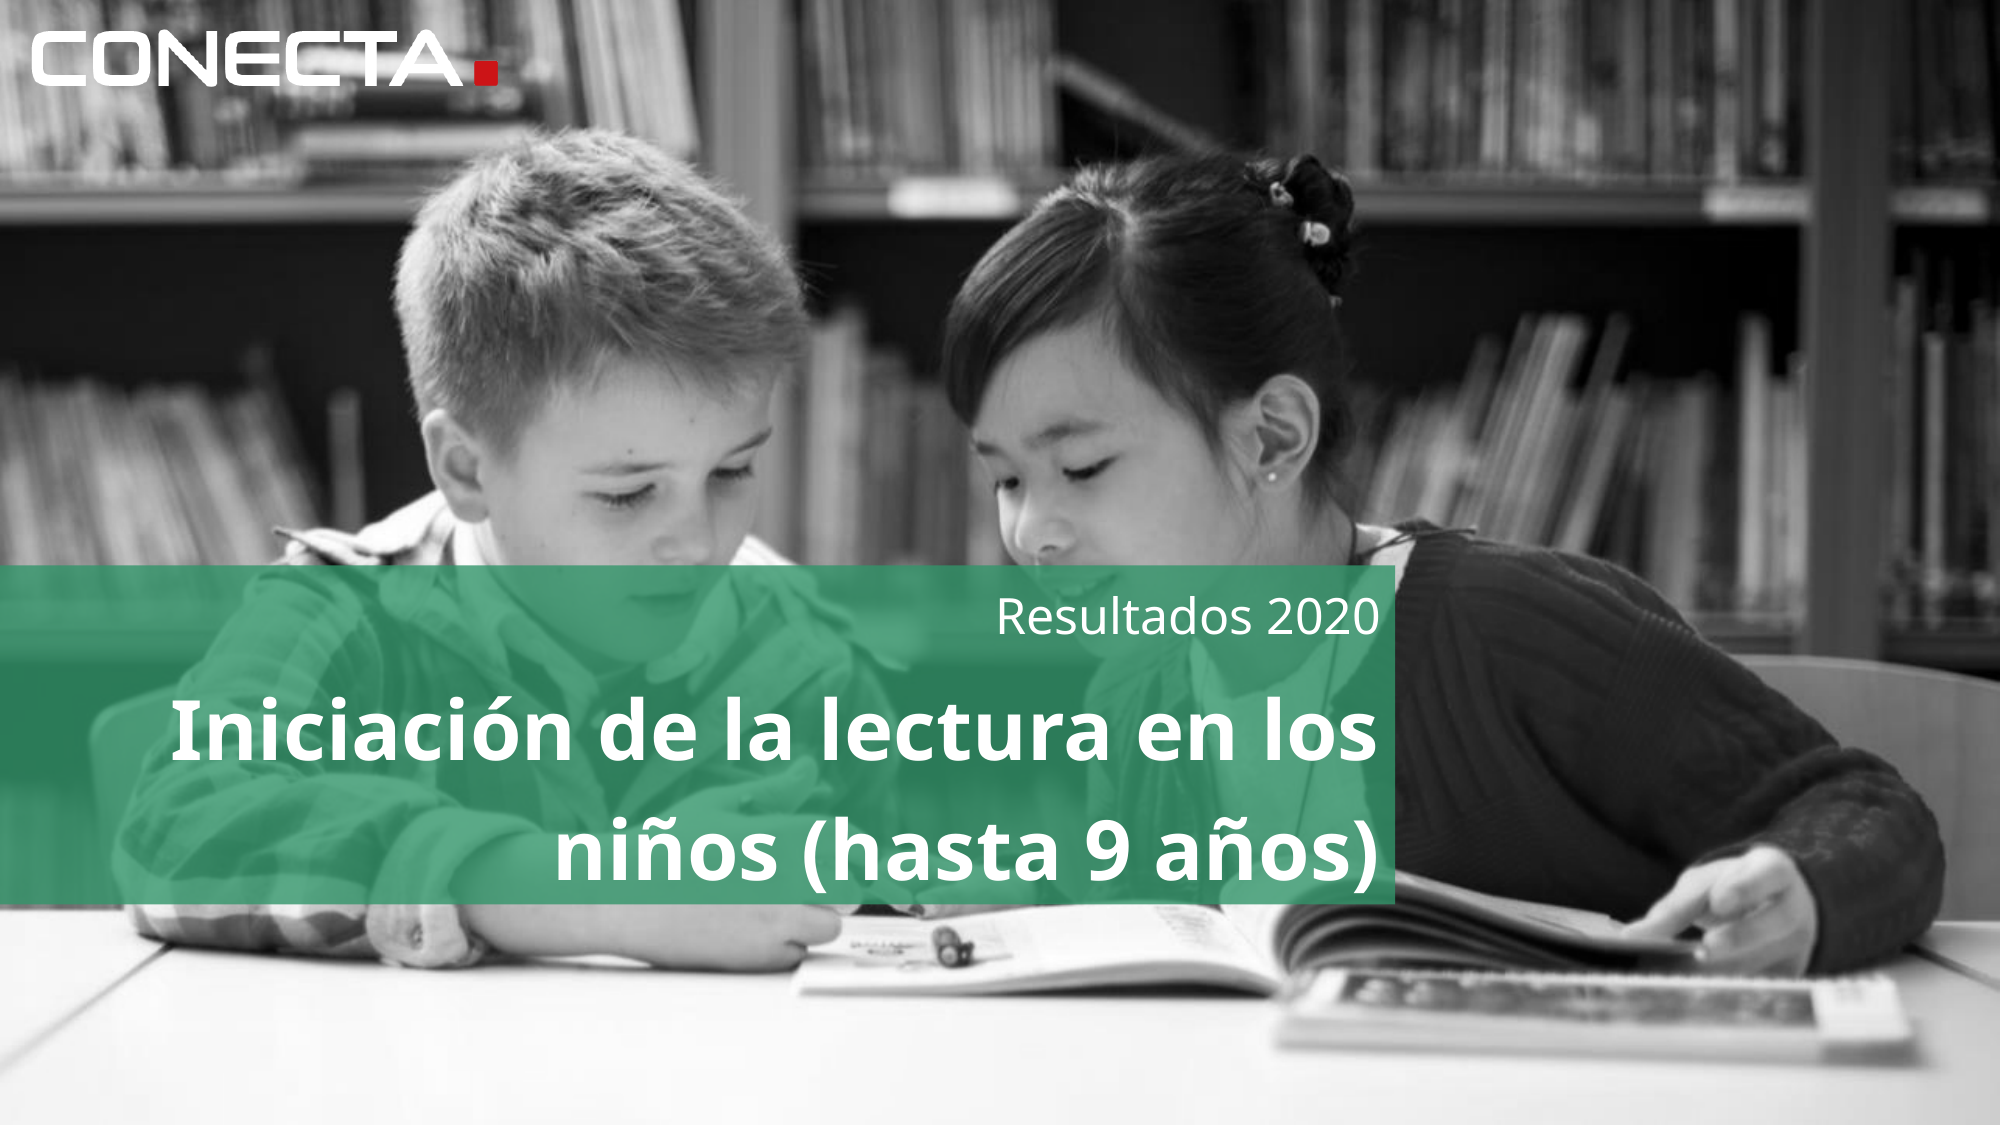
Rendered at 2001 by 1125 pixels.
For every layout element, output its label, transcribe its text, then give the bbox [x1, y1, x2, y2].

picture [31, 29, 498, 87]
text_box Resultados 2020 Iniciación de la lectura en los niños (hasta 9 años) [0, 565, 1396, 905]
